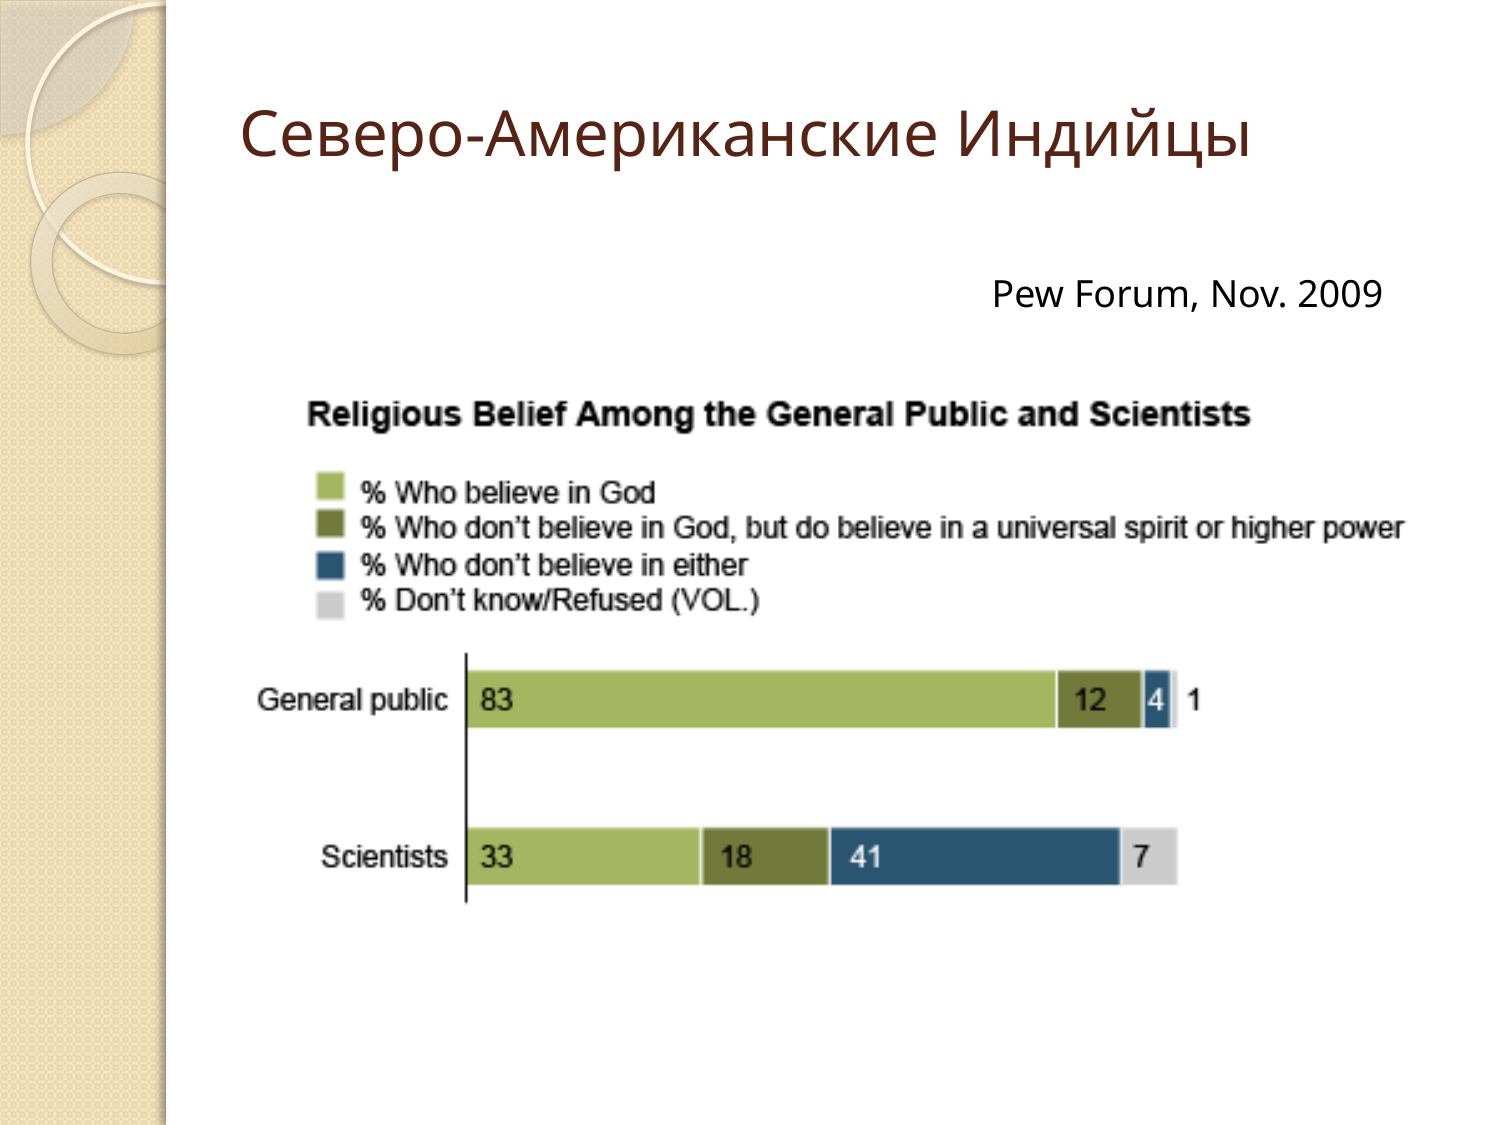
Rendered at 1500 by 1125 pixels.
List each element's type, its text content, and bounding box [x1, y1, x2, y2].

title Северо-Американские Индийцы [225, 75, 1288, 263]
text_box Pew Forum, Nov. 2009 [976, 262, 1399, 323]
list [234, 362, 1415, 918]
